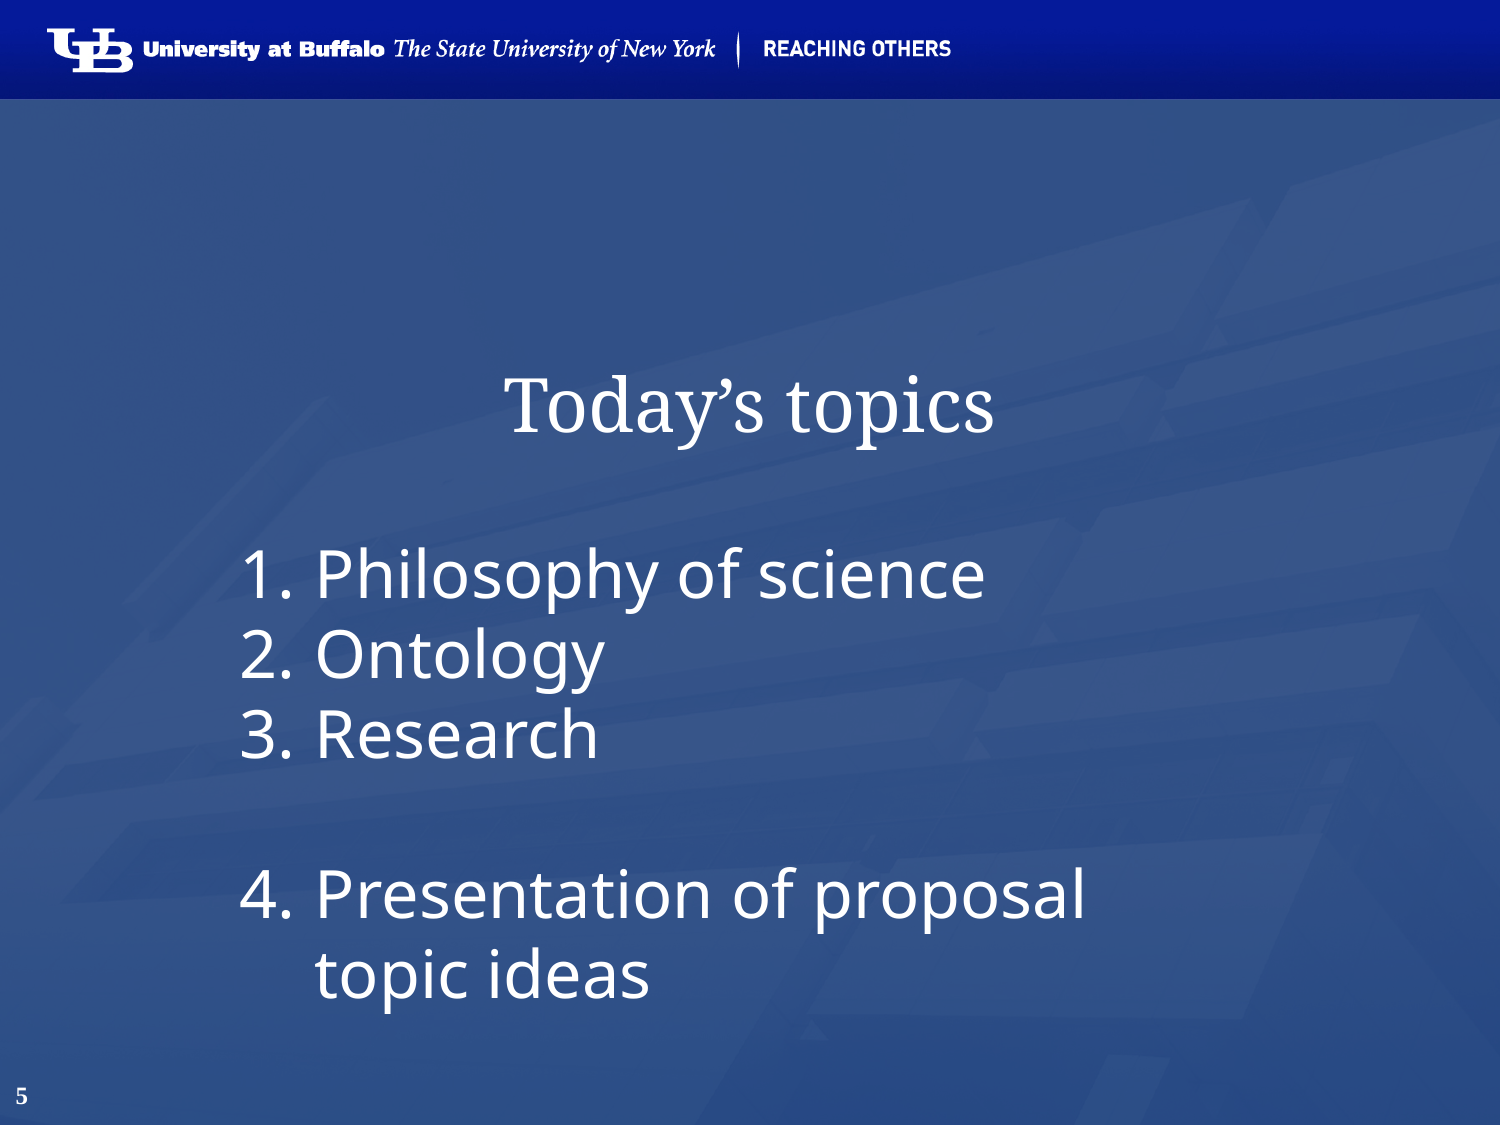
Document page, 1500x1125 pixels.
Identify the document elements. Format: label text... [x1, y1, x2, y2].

subtitle Philosophy of science Ontology Research Presentation of proposal topic ideas [225, 525, 1275, 925]
slide_number 5 [0, 1064, 75, 1125]
title Today’s topics [112, 350, 1388, 592]
picture [0, 0, 1500, 99]
